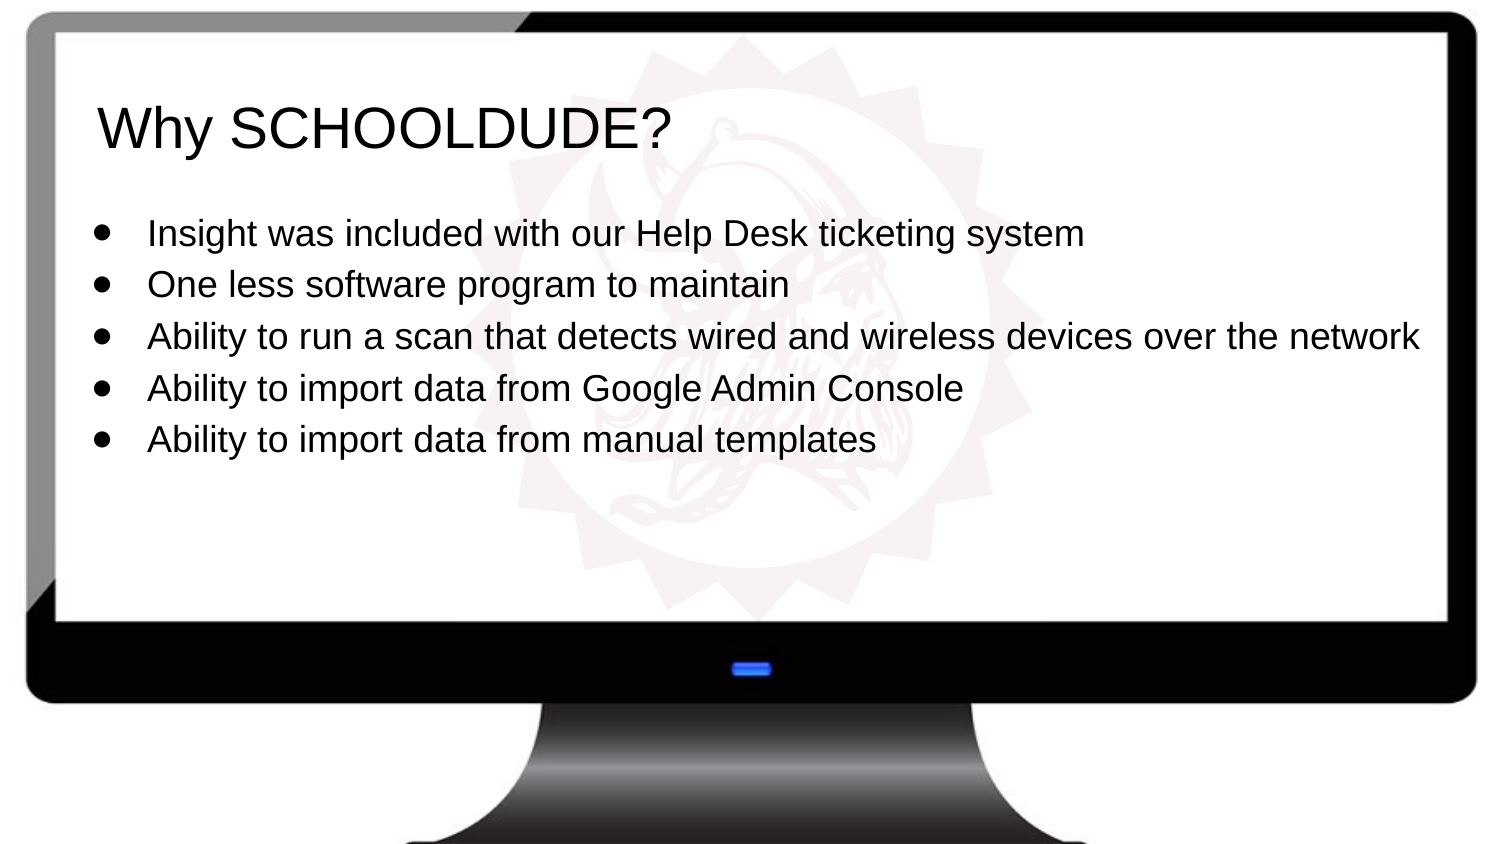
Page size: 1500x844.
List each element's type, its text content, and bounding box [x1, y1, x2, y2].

title Why SCHOOLDUDE? [82, 74, 1480, 169]
list Insight was included with our Help Desk ticketing system One less software program to maintain Ability to run a scan that detects wired and wireless devices over the network Ability to import data from Google Admin Console Ability to import data from manual templates [57, 186, 1455, 748]
picture [0, 0, 1500, 844]
